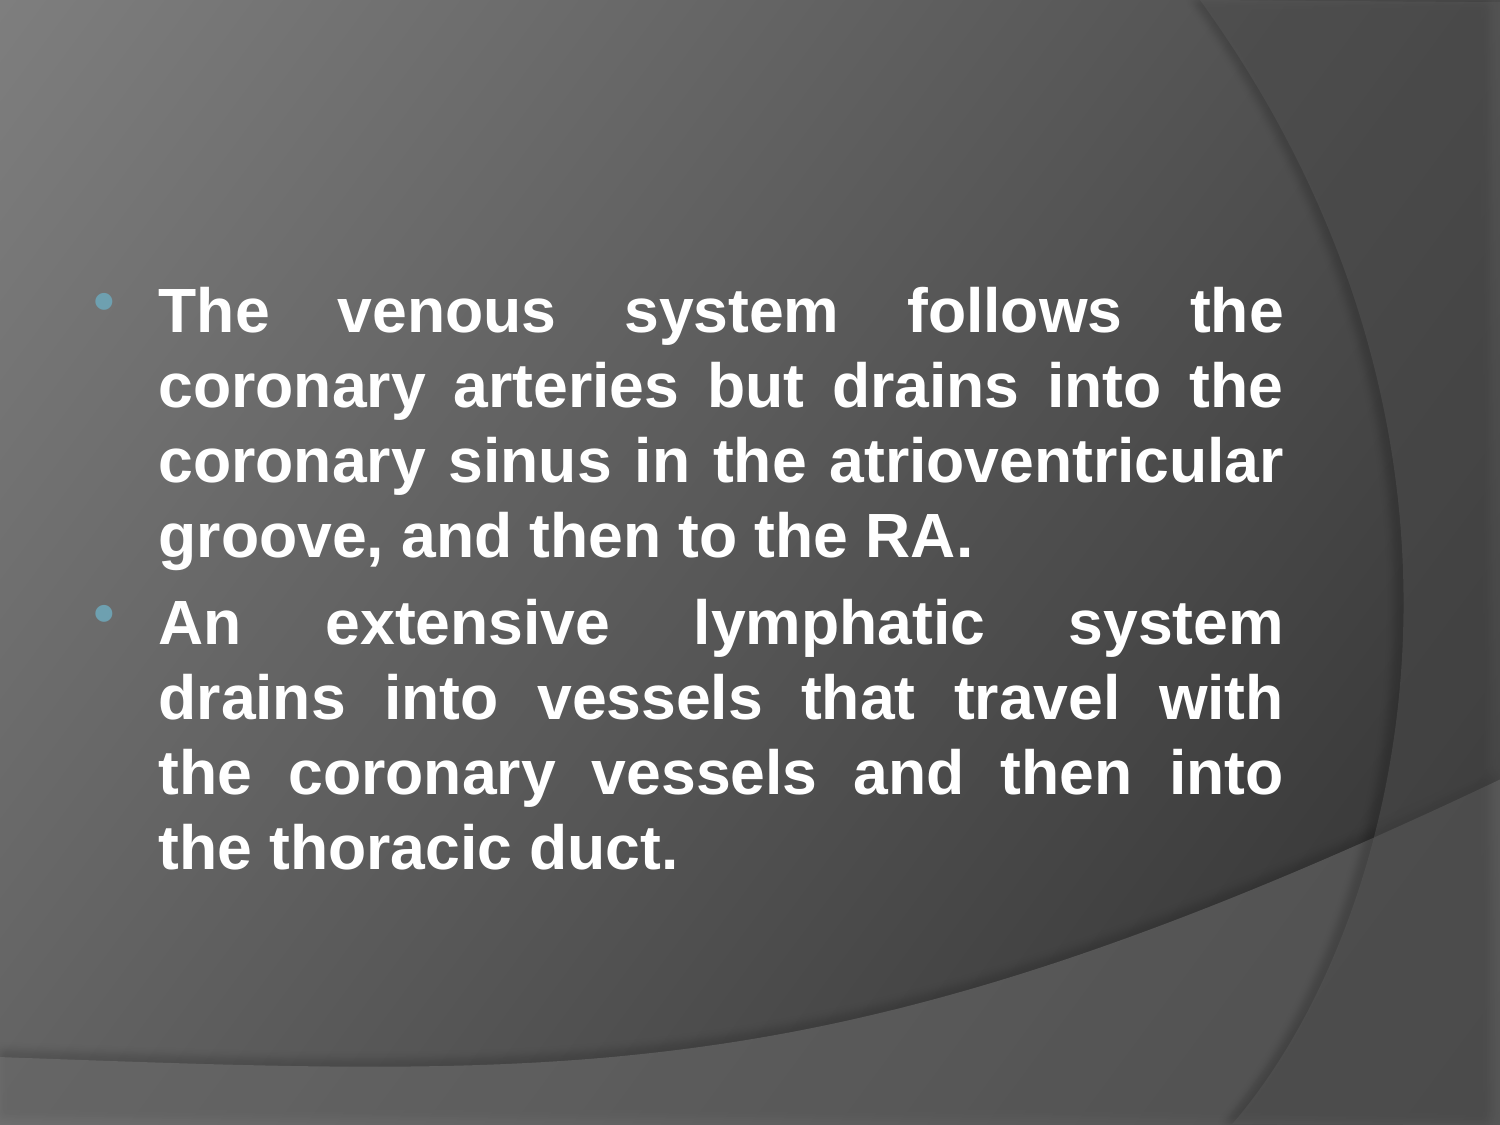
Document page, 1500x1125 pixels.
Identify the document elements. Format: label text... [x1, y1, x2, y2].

list The venous system follows the coronary arteries but drains into the coronary sinus in the atrioventricular groove, and then to the RA. An extensive lymphatic system drains into vessels that travel with the coronary vessels and then into the thoracic duct. [75, 262, 1300, 1005]
